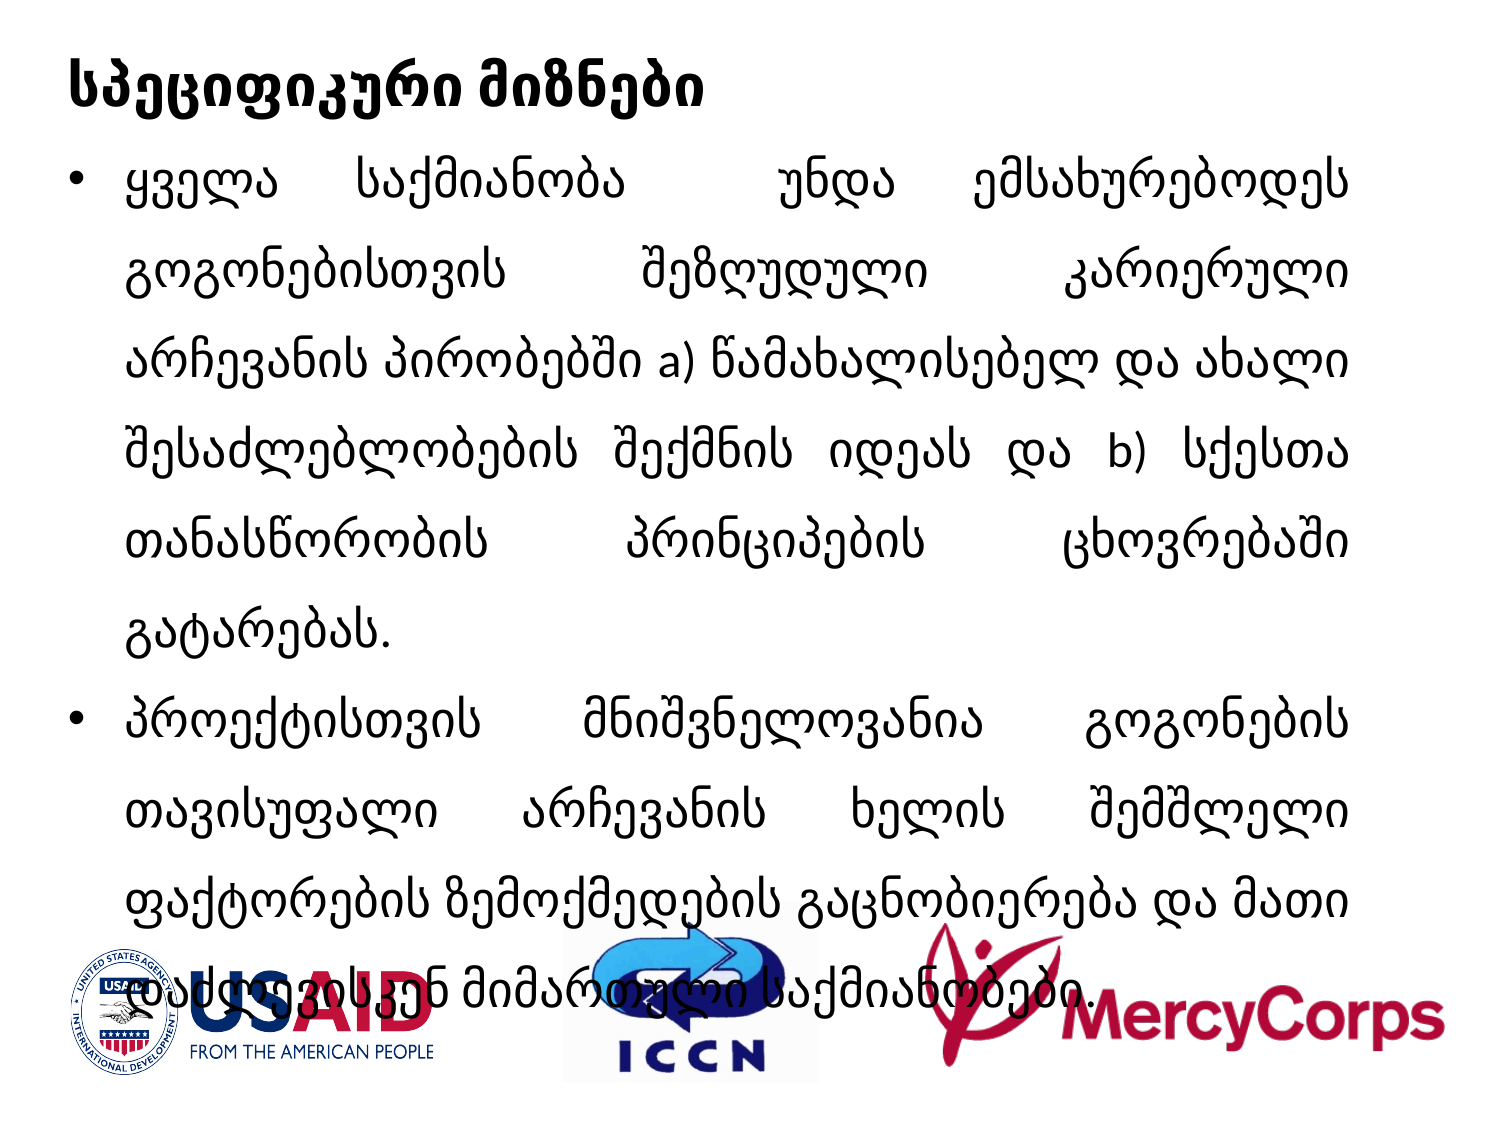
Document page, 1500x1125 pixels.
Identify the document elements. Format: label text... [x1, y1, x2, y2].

text_box სპეციფიკური მიზნები ყველა საქმიანობა უნდა ემსახურებოდეს გოგონებისთვის შეზღუდული კარიერული არჩევანის პირობებში a) წამახალისებელ და ახალი შესაძლებლობების შექმნის იდეას და b) სქესთა თანასწორობის პრინციპების ცხოვრებაში გატარებას. პროექტისთვის მნიშვნელოვანია გოგონების თავისუფალი არჩევანის ხელის შემშლელი ფაქტორების ზემოქმედების გაცნობიერება და მათი დაძლევისკენ მიმართული საქმიანობები. [53, 5, 1366, 1125]
picture [562, 902, 819, 1082]
picture [70, 948, 434, 1076]
picture [925, 923, 1445, 1067]
